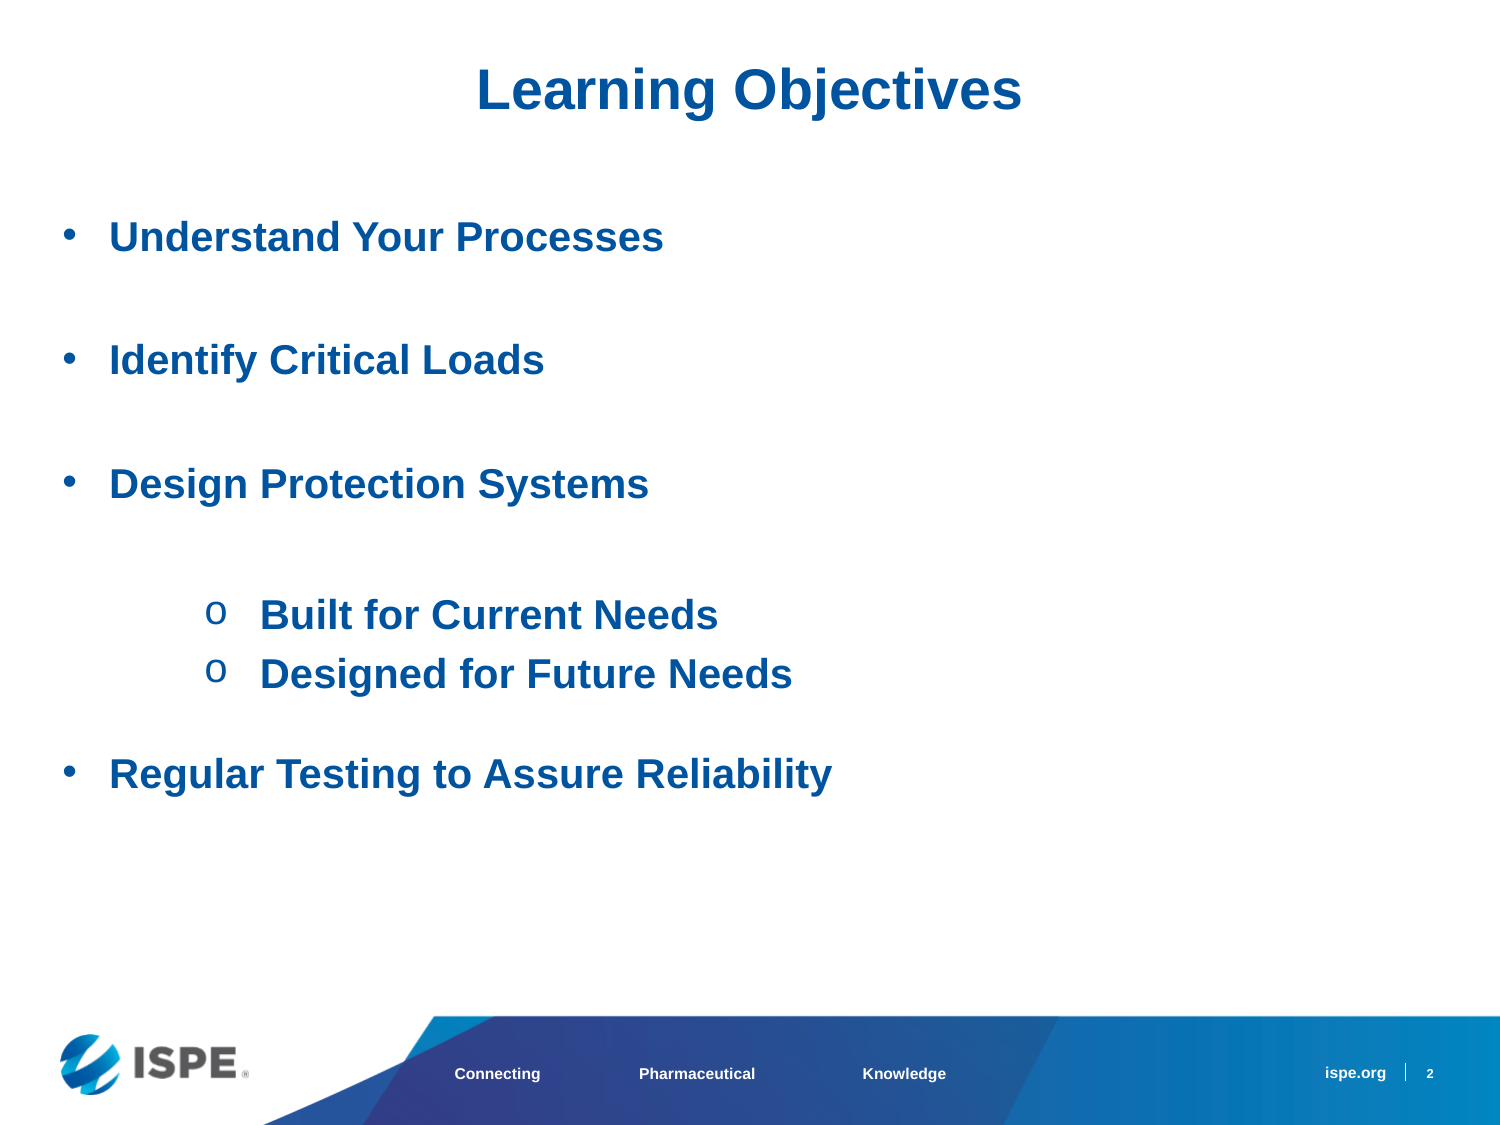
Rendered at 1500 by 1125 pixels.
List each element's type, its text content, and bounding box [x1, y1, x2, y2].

list Understand Your Processes Identify Critical Loads Design Protection Systems Built for Current Needs Designed for Future Needs Regular Testing to Assure Reliability [62, 209, 1438, 1000]
slide_number 2 [1426, 1021, 1477, 1082]
title Learning Objectives [75, 45, 1425, 209]
picture [0, 0, 1500, 1125]
